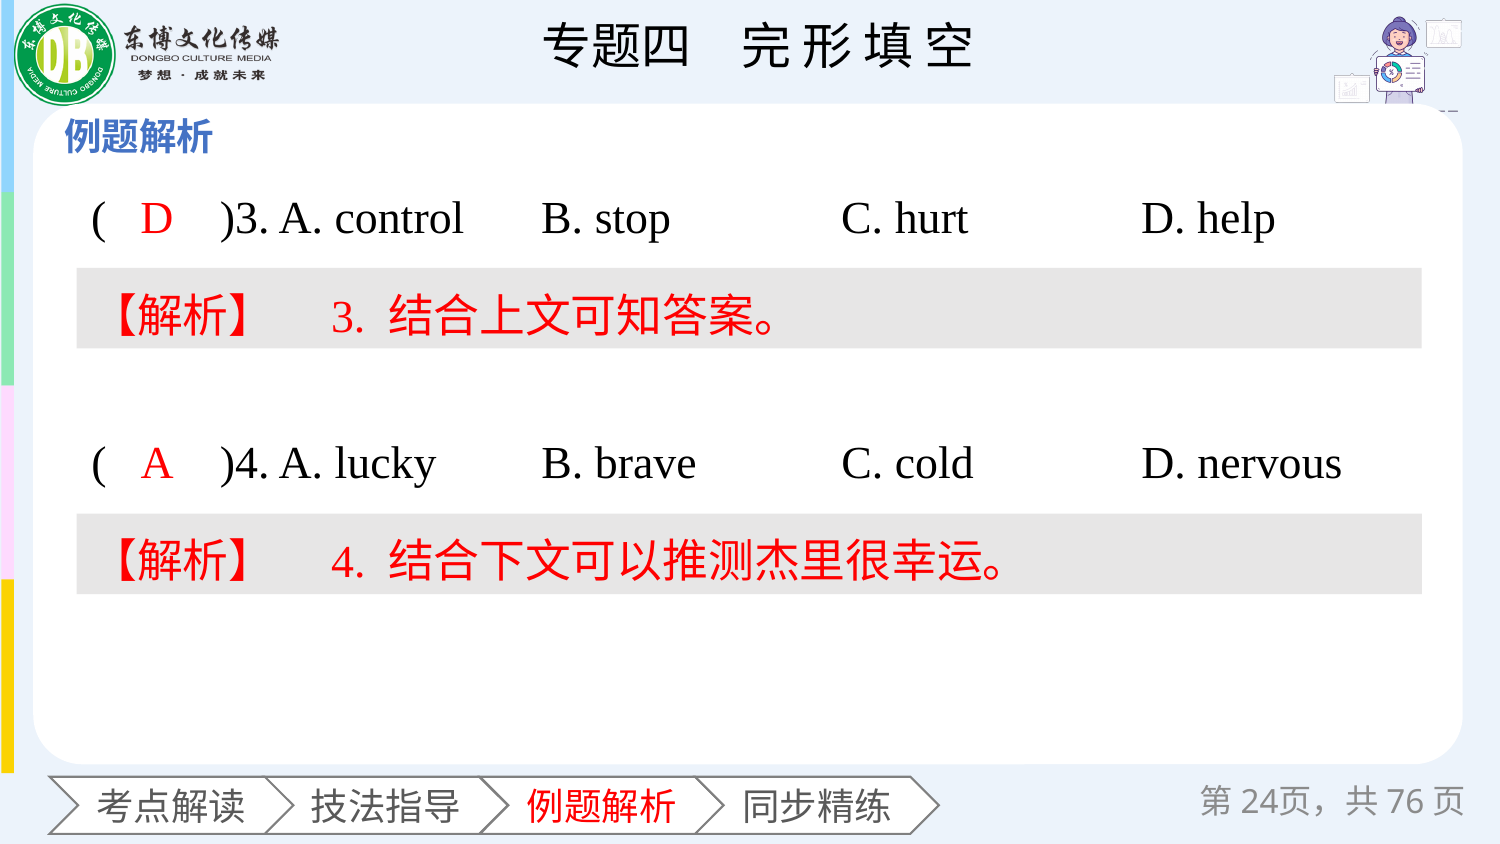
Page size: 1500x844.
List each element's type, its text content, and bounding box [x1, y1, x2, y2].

picture [1312, 0, 1487, 131]
picture [14, 3, 280, 106]
slide_number 第页，共76页 [1176, 780, 1481, 826]
text_box ( )3. A. control B. stop C. hurt D. help [76, 168, 1422, 250]
text_box A [114, 425, 200, 496]
text_box D [114, 180, 200, 250]
text_box 【解析】 3. 结合上文可知答案。 [76, 267, 1422, 349]
text_box ( )4. A. lucky B. brave C. cold D. nervous [76, 414, 1422, 496]
text_box 【解析】 4. 结合下文可以推测杰里很幸运。 [76, 513, 1422, 595]
